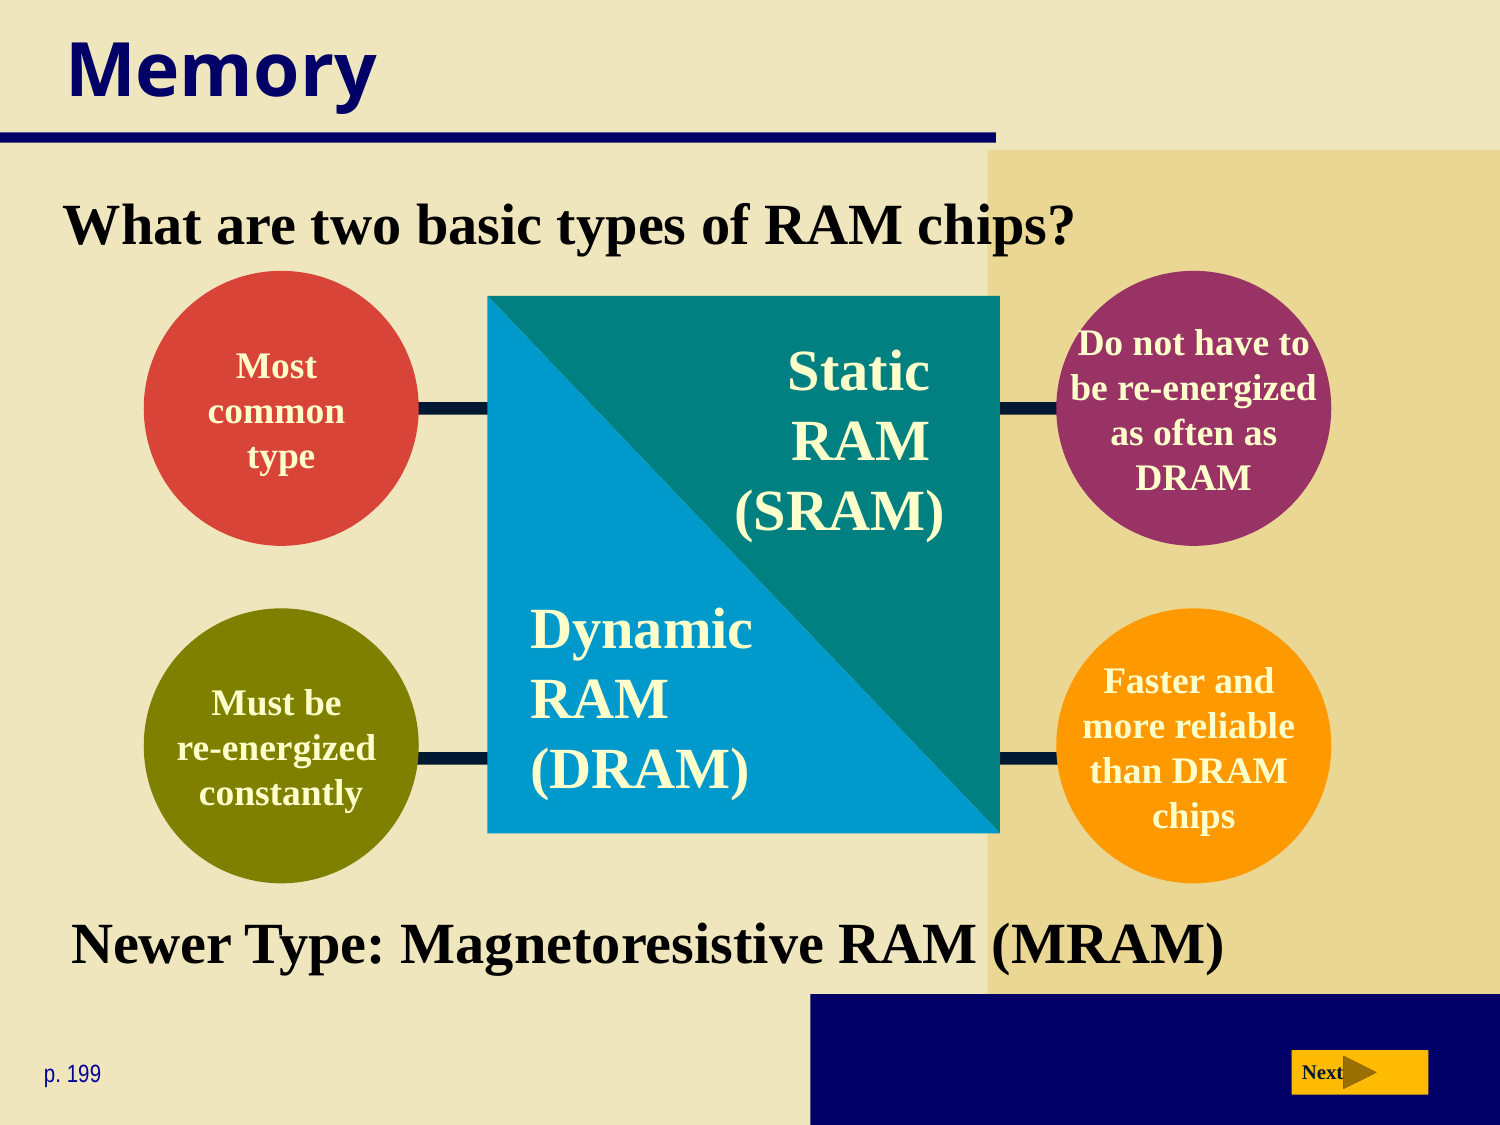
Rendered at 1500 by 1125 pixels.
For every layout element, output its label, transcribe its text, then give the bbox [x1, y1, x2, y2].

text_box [143, 270, 507, 547]
text_box p. 199 [29, 1050, 284, 1095]
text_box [968, 608, 1332, 884]
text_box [980, 270, 1332, 547]
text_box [143, 608, 494, 884]
list What are two basic types of RAM chips? [47, 178, 1457, 288]
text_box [487, 295, 1001, 834]
title Memory [49, 0, 1459, 133]
text_box Newer Type: Magnetoresistive RAM (MRAM) [56, 897, 1465, 1007]
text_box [1286, 1049, 1429, 1095]
